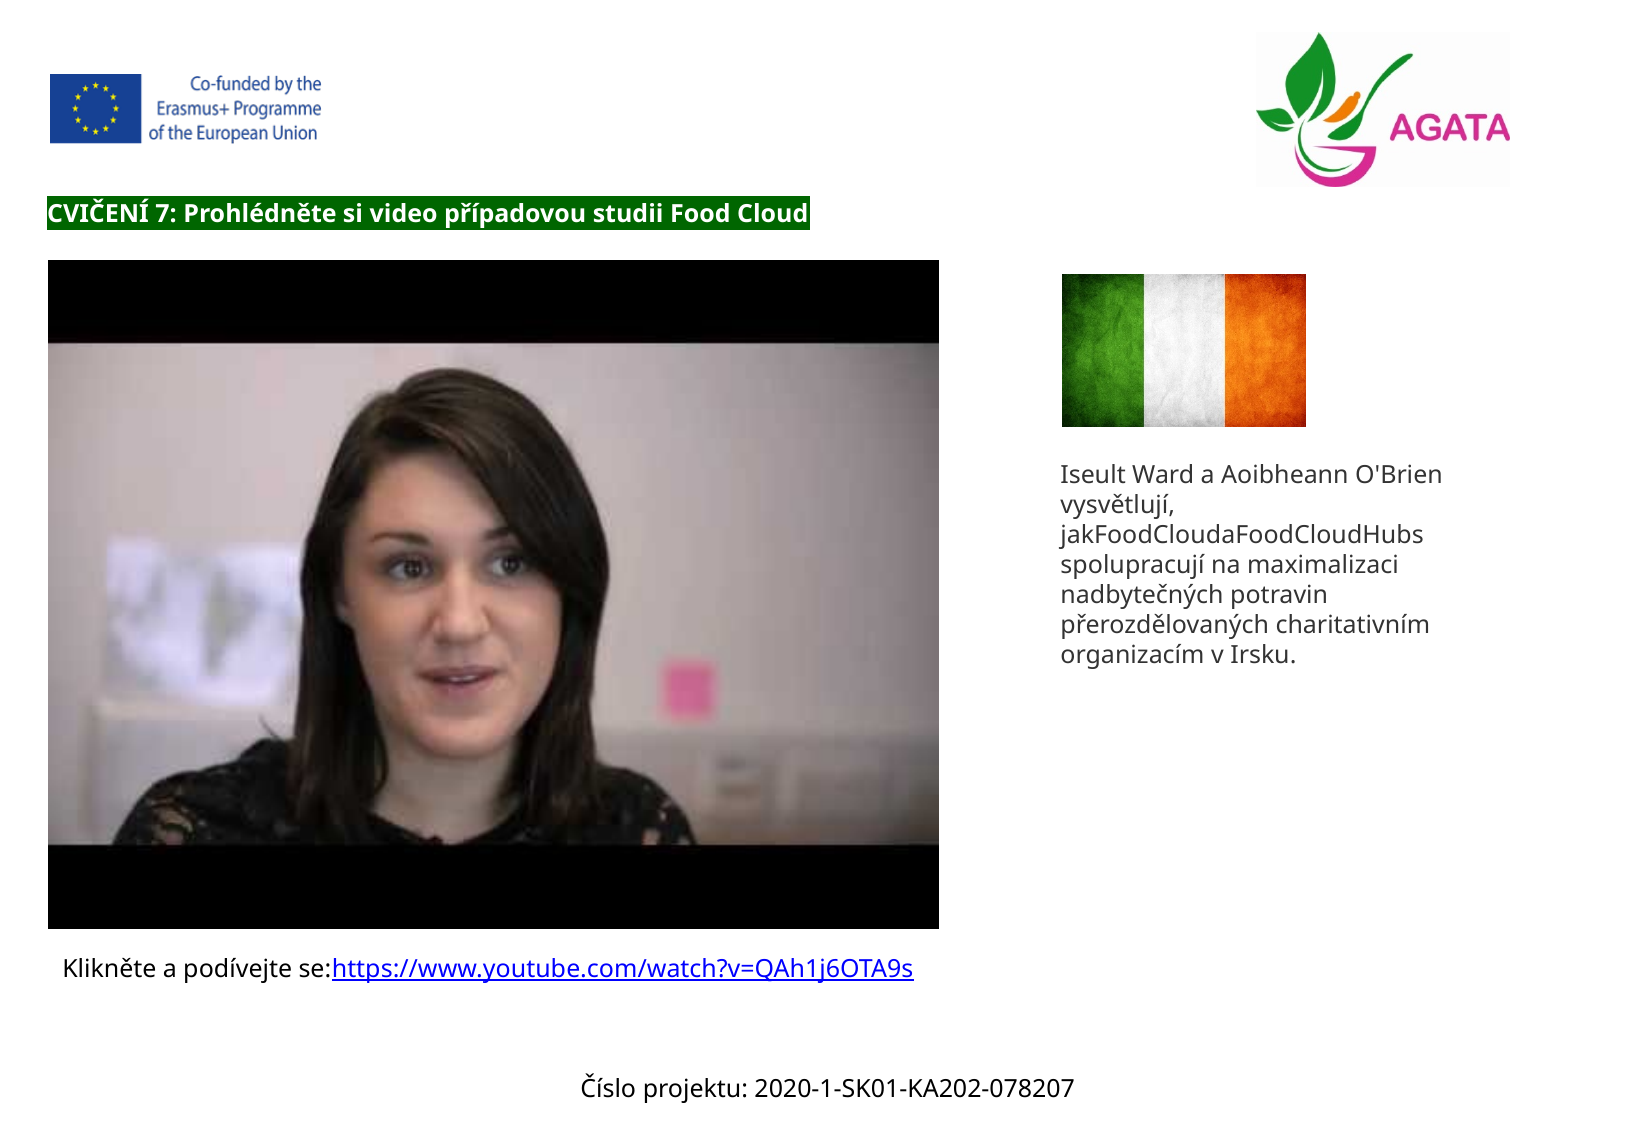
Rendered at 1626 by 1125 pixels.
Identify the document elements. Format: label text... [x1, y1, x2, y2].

picture [1256, 32, 1510, 187]
text_box Klikněte a podívejte se:https://www.youtube.com/watch?v=QAh1j6OTA9s [47, 944, 1368, 994]
picture [50, 74, 352, 144]
text_box CVIČENÍ 7: Prohlédněte si video případovou studii Food Cloud [32, 195, 1261, 235]
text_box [46, 259, 940, 930]
picture [1062, 274, 1306, 427]
text_box Iseult Ward a Aoibheann O'Brien vysvětlují, jakFoodCloudaFoodCloudHubs spolupracují na maximalizaci nadbytečných potravin přerozdělovaných charitativním organizacím v Irsku. [1045, 451, 1506, 676]
